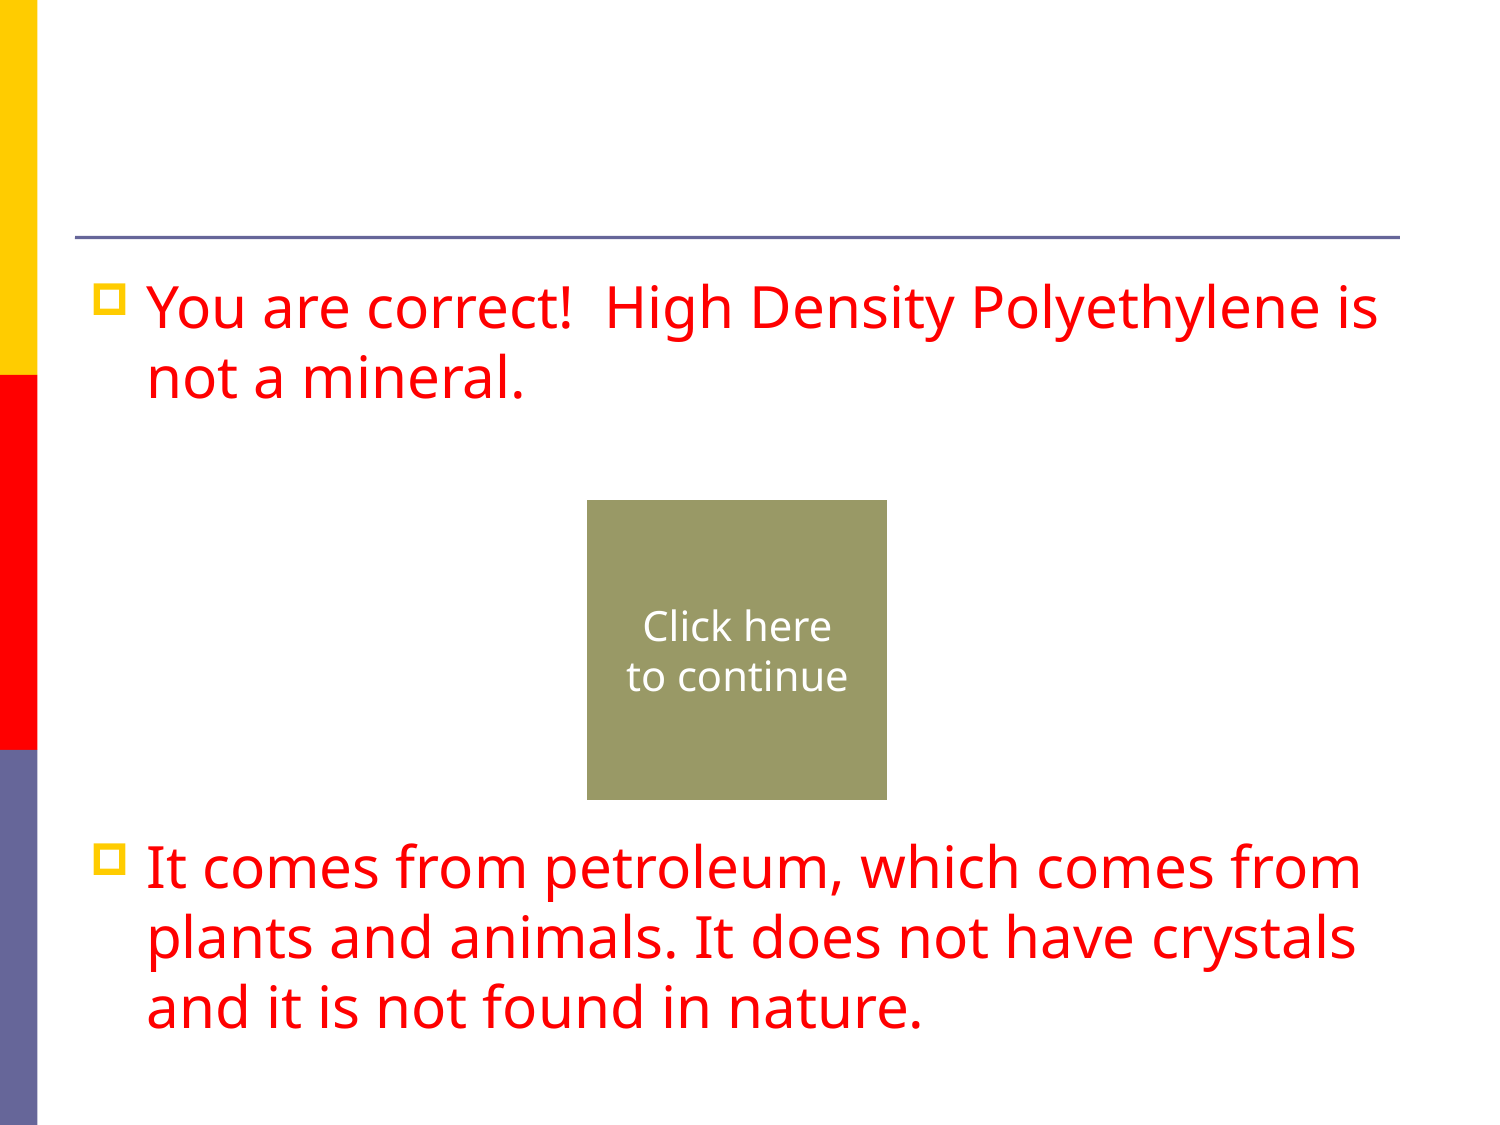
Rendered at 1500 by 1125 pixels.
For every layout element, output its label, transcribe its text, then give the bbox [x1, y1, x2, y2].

list You are correct! High Density Polyethylene is not a mineral. It comes from petroleum, which comes from plants and animals. It does not have crystals and it is not found in nature. [75, 262, 1425, 1063]
text_box Click here to continue [587, 499, 888, 800]
